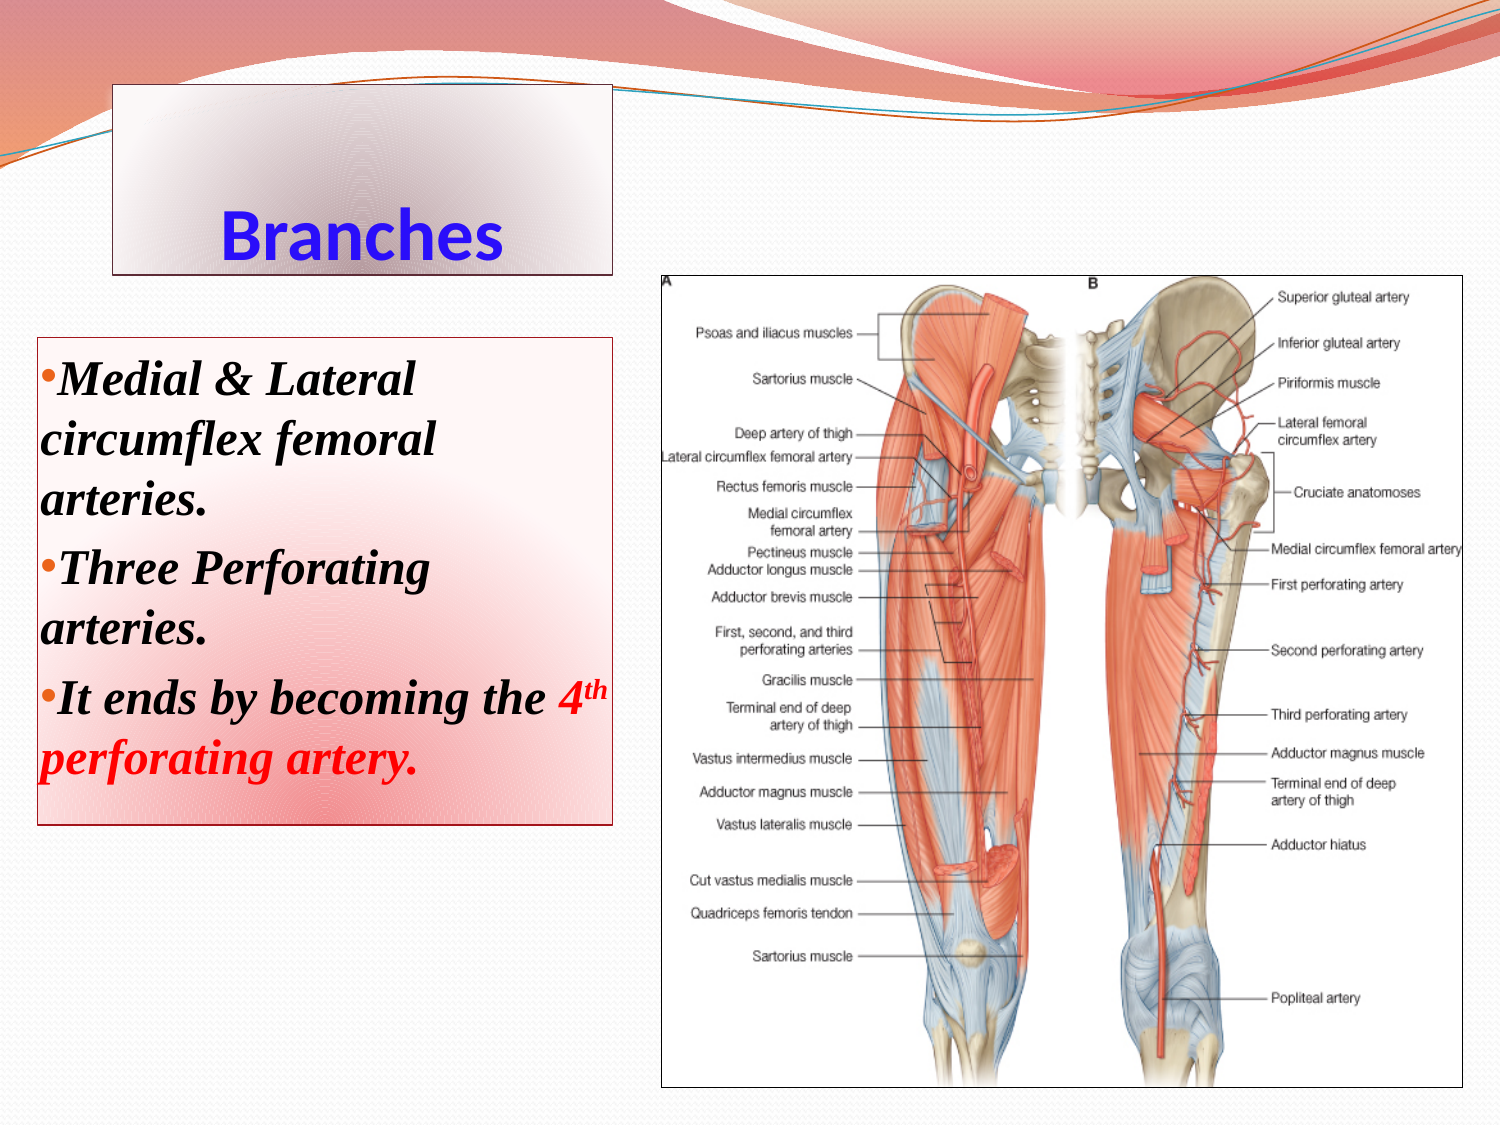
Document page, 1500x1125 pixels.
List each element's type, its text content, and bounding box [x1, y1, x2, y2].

title Branches [112, 84, 613, 276]
list Medial & Lateral circumflex femoral arteries. Three Perforating arteries. It ends by becoming the 4th perforating artery. [37, 337, 613, 826]
picture [661, 274, 1463, 1088]
